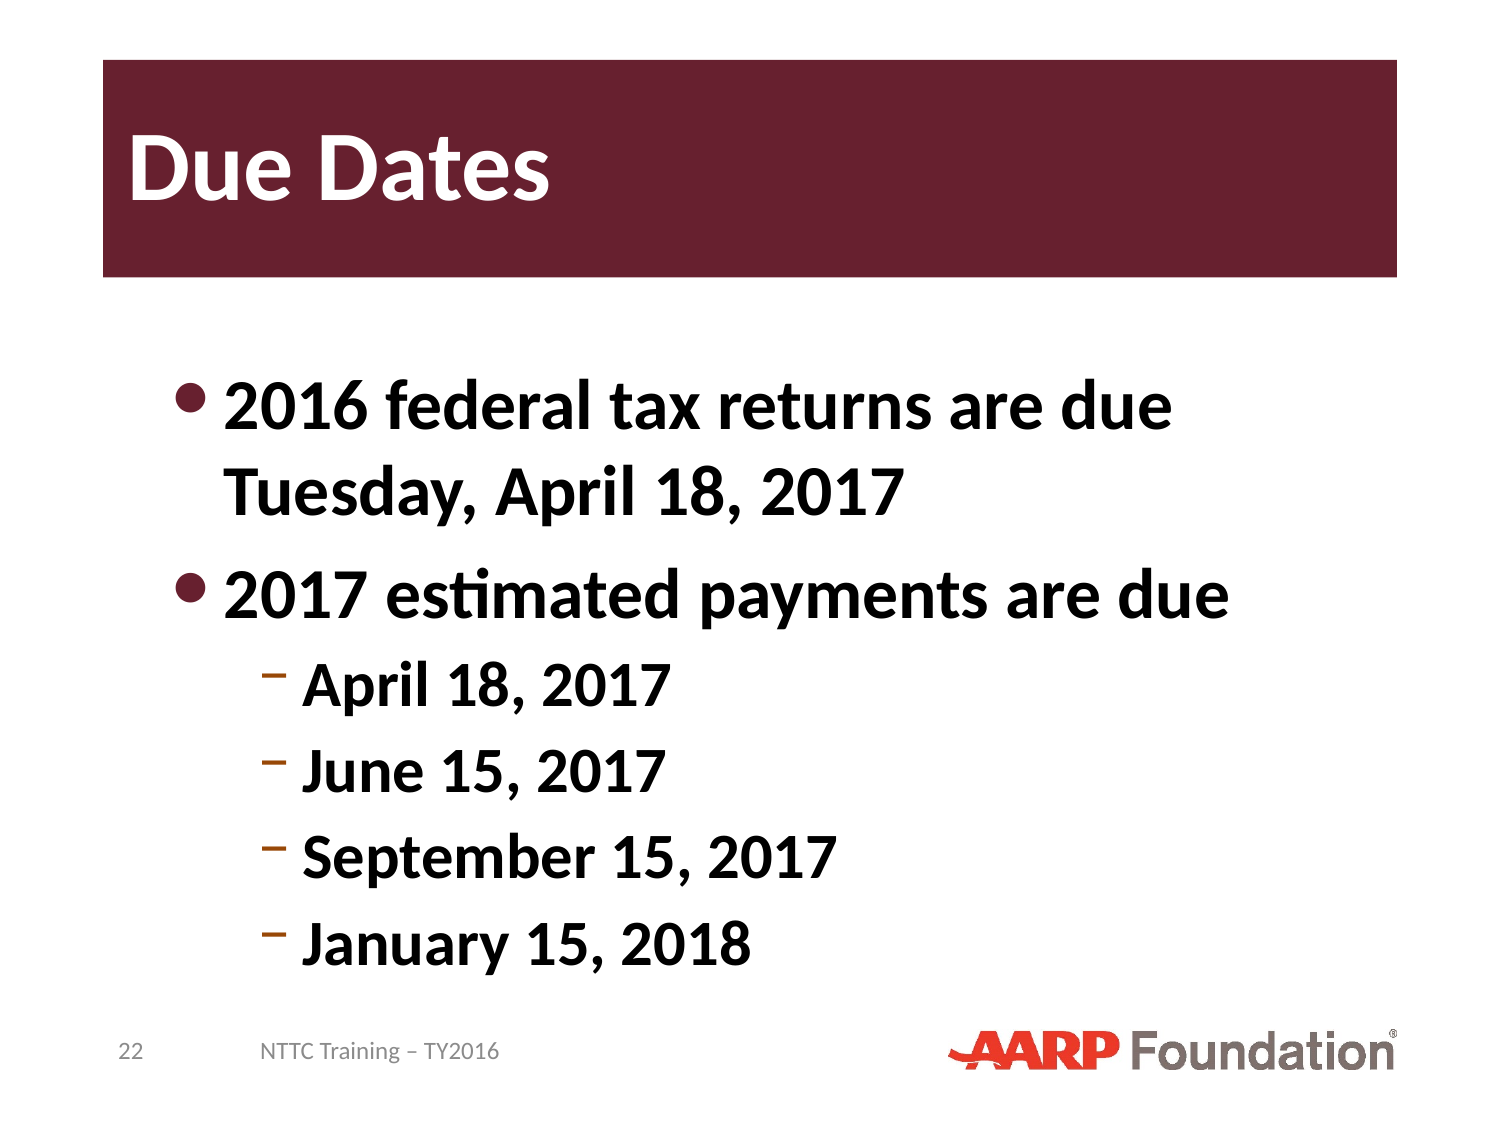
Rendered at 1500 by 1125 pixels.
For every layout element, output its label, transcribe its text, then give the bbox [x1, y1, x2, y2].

footer NTTC Training – TY2016 [245, 1019, 812, 1080]
title Due Dates [103, 59, 1397, 278]
slide_number 22 [103, 1019, 208, 1080]
picture [948, 1029, 1397, 1070]
list 2016 federal tax returns are due Tuesday, April 18, 2017 2017 estimated payments are due April 18, 2017 June 15, 2017 September 15, 2017 January 15, 2018 [156, 350, 1394, 988]
